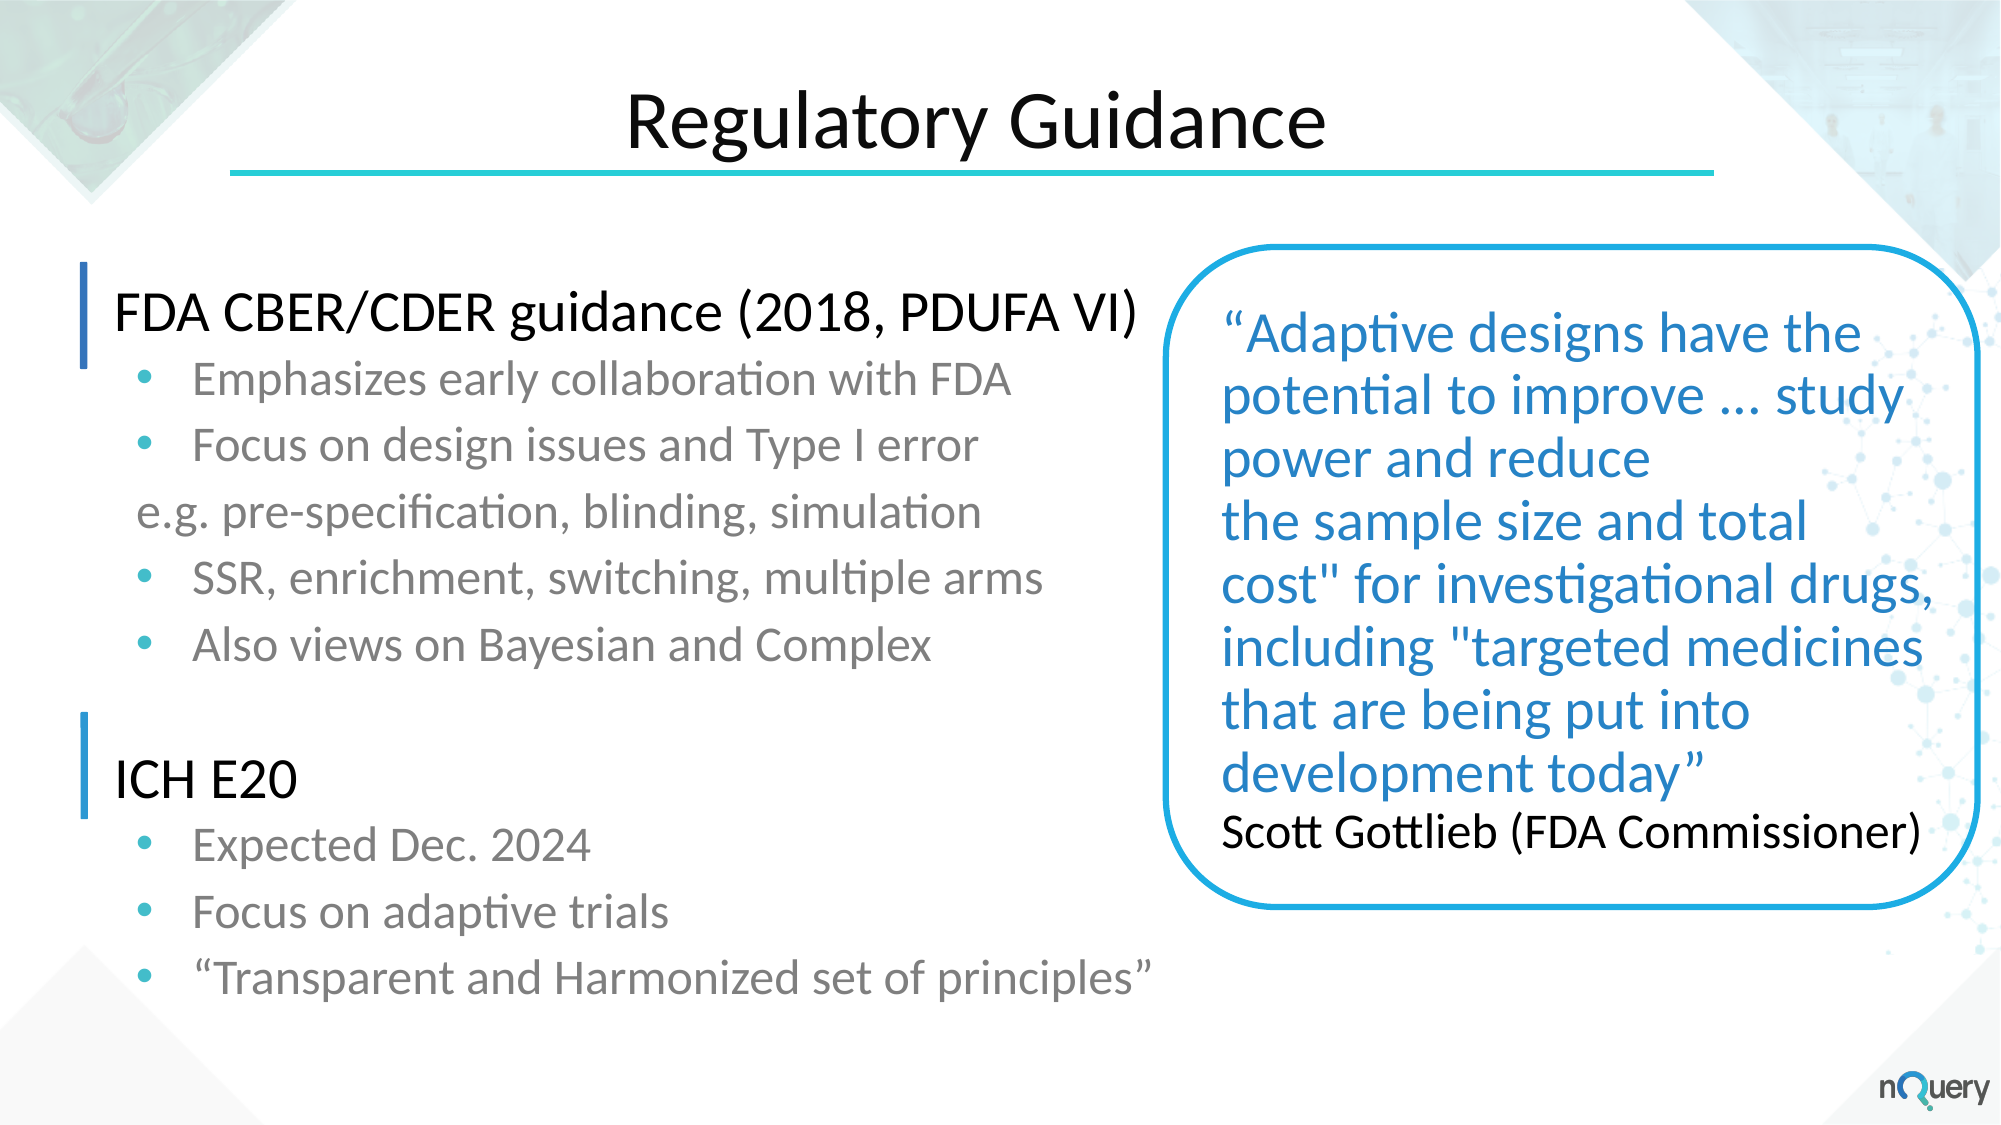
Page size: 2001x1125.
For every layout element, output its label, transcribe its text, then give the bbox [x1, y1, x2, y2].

picture [1866, 1052, 2001, 1125]
title Regulatory Guidance [154, 1, 1800, 248]
list FDA CBER/CDER guidance (2018, PDUFA VI) Emphasizes early collaboration with FDA Focus on design issues and Type I error e.g. pre-specification, blinding, simulation SSR, enrichment, switching, multiple arms Also views on Bayesian and Complex ICH E20 Expected Dec. 2024 Focus on adaptive trials “Transparent and Harmonized set of principles” [107, 273, 1702, 934]
text_box [80, 711, 88, 820]
text_box [1165, 246, 1978, 908]
text_box [79, 261, 88, 370]
